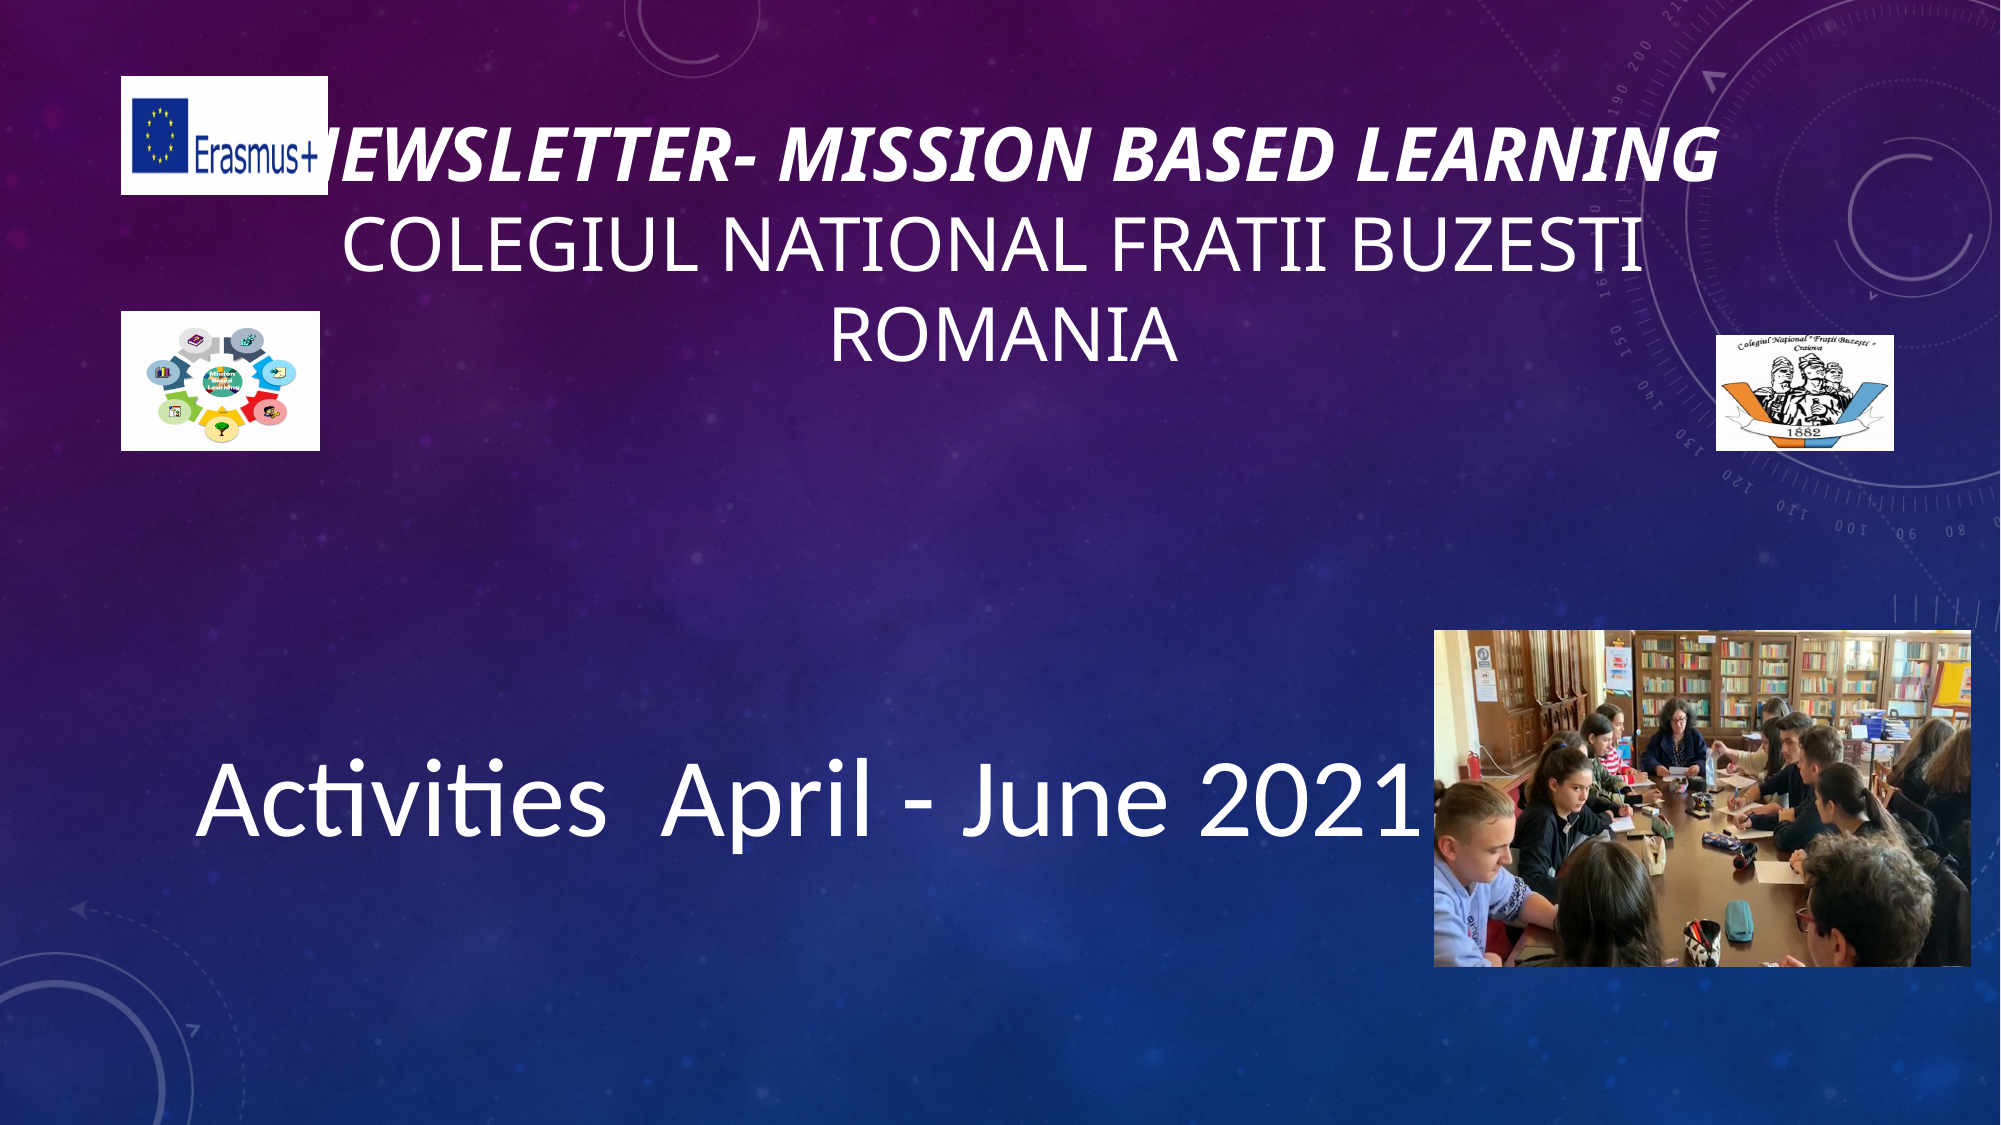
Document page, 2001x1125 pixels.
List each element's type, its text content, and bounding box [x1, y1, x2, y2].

picture [0, 0, 2001, 1125]
title NEWSLETTER- MISSION BASED LEARNING COLEGIUL NATIONAL FRATII BUZESTI ROMANIA [112, 28, 1894, 455]
list Activities April - June 2021 [112, 563, 1870, 1020]
